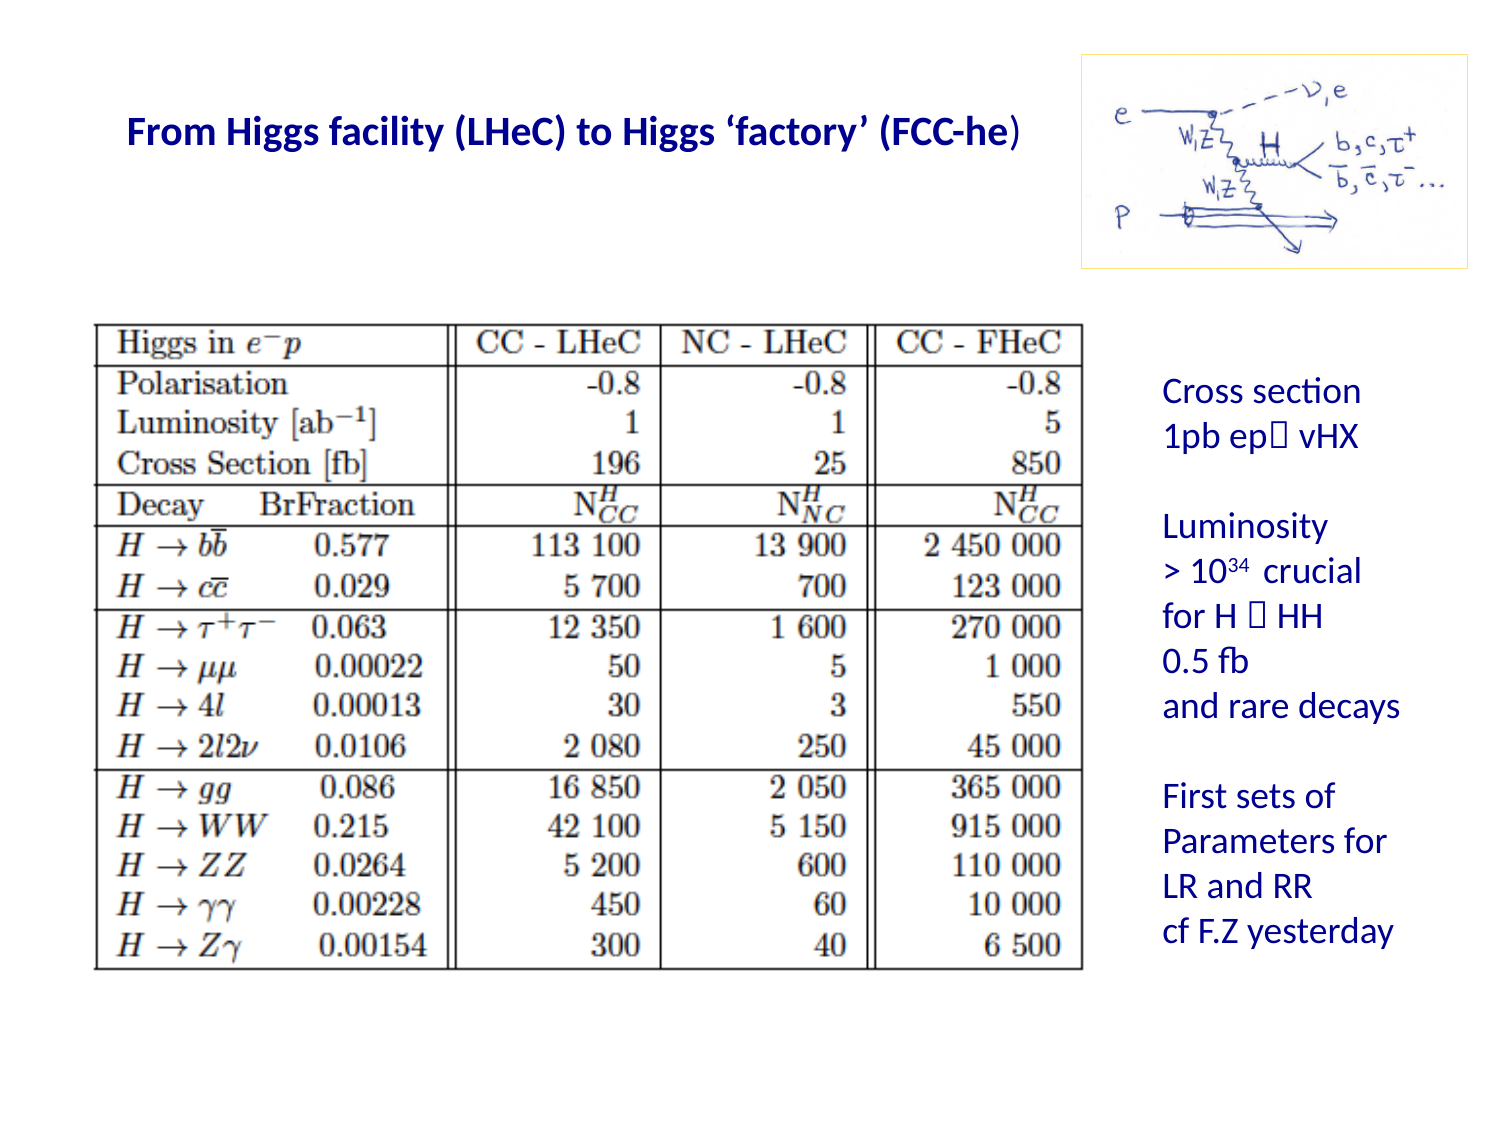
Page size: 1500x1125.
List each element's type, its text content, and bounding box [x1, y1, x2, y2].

picture [68, 301, 1103, 989]
picture [1081, 54, 1468, 269]
text_box Cross section 1pb ep vHX Luminosity > 1034 crucial for H  HH 0.5 fb and rare decays First sets of Parameters for LR and RR cf F.Z yesterday [1147, 358, 1417, 959]
text_box From Higgs facility (LHeC) to Higgs ‘factory’ (FCC-he) [112, 96, 1037, 161]
